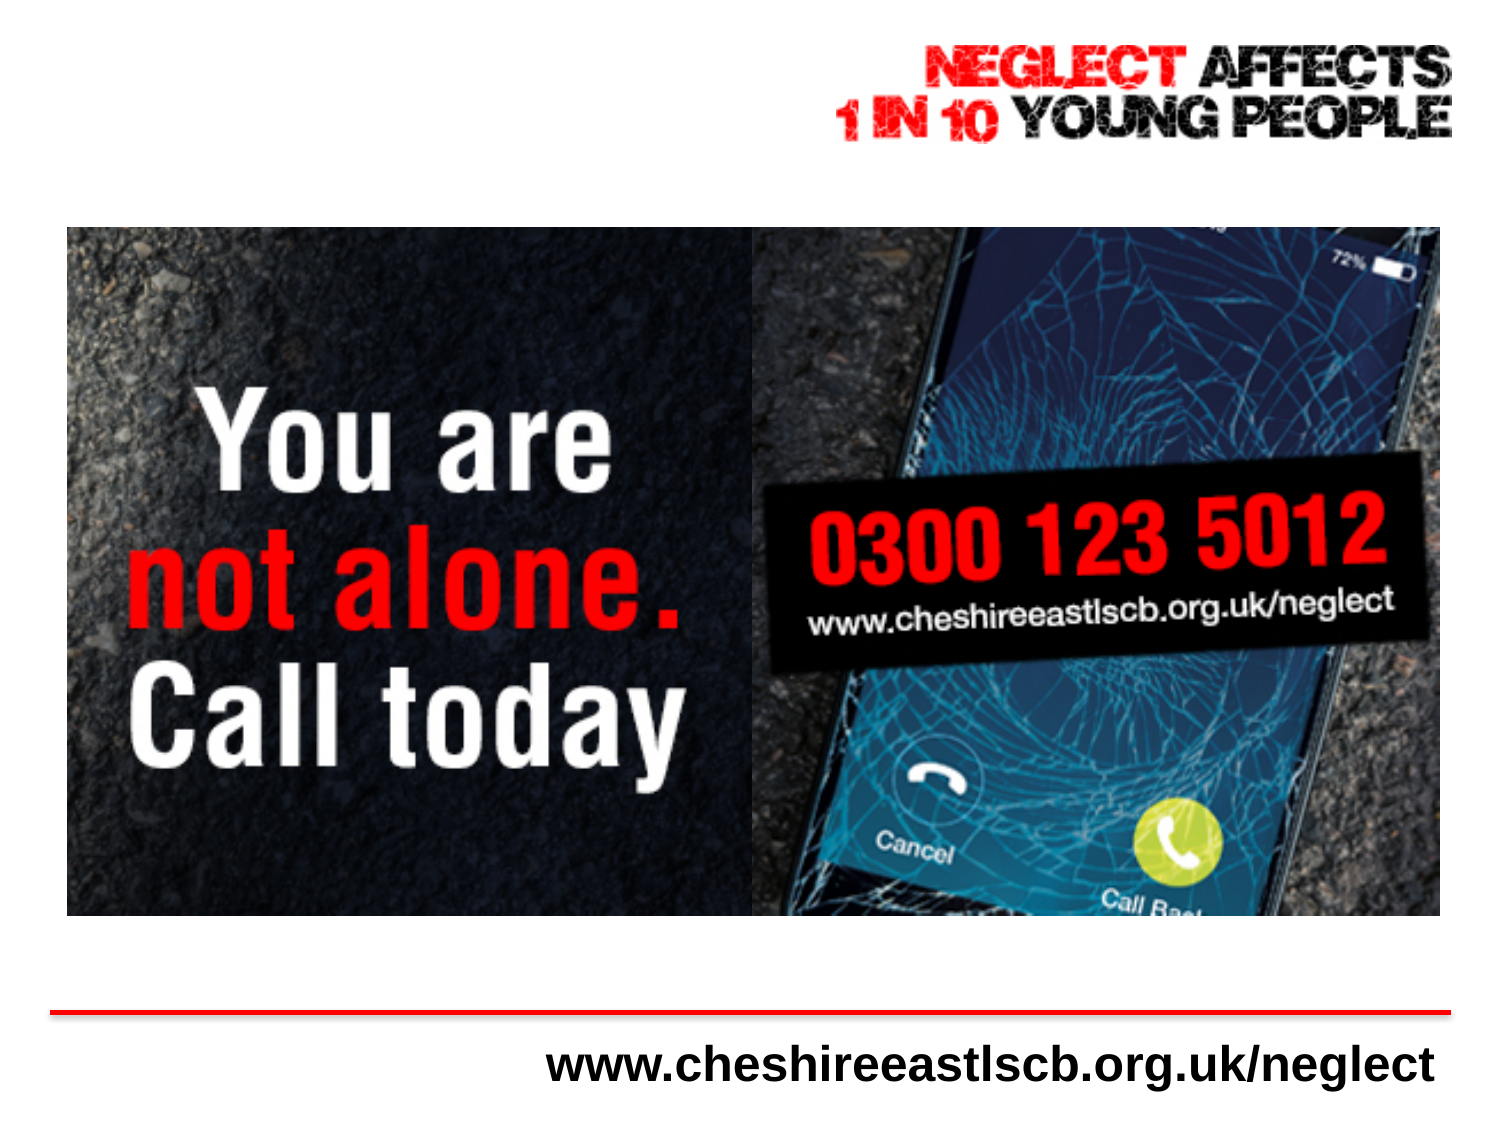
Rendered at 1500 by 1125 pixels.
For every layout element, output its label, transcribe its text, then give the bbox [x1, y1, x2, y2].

picture [67, 227, 1440, 916]
picture [836, 45, 1452, 144]
footer www.cheshireeastlscb.org.uk/neglect [512, 1019, 1451, 1103]
